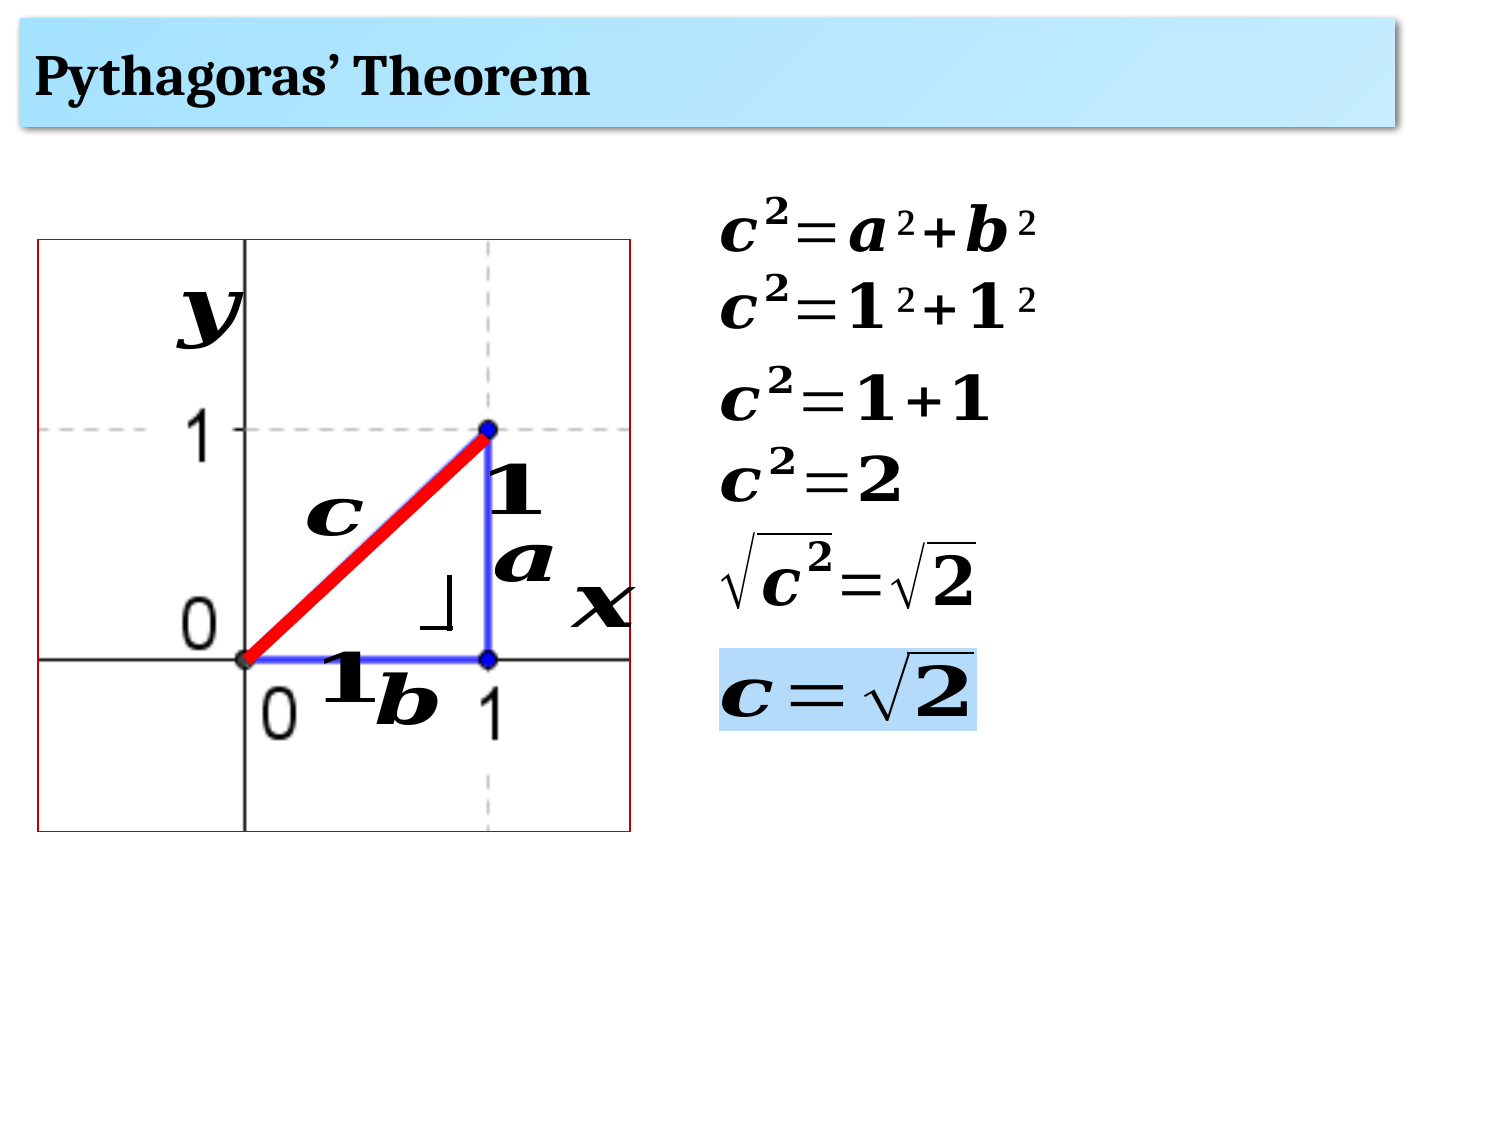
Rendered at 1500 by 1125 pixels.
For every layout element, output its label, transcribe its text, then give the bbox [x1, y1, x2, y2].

picture [38, 239, 630, 831]
text_box Pythagoras’ Theorem [19, 18, 1396, 127]
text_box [246, 437, 487, 661]
